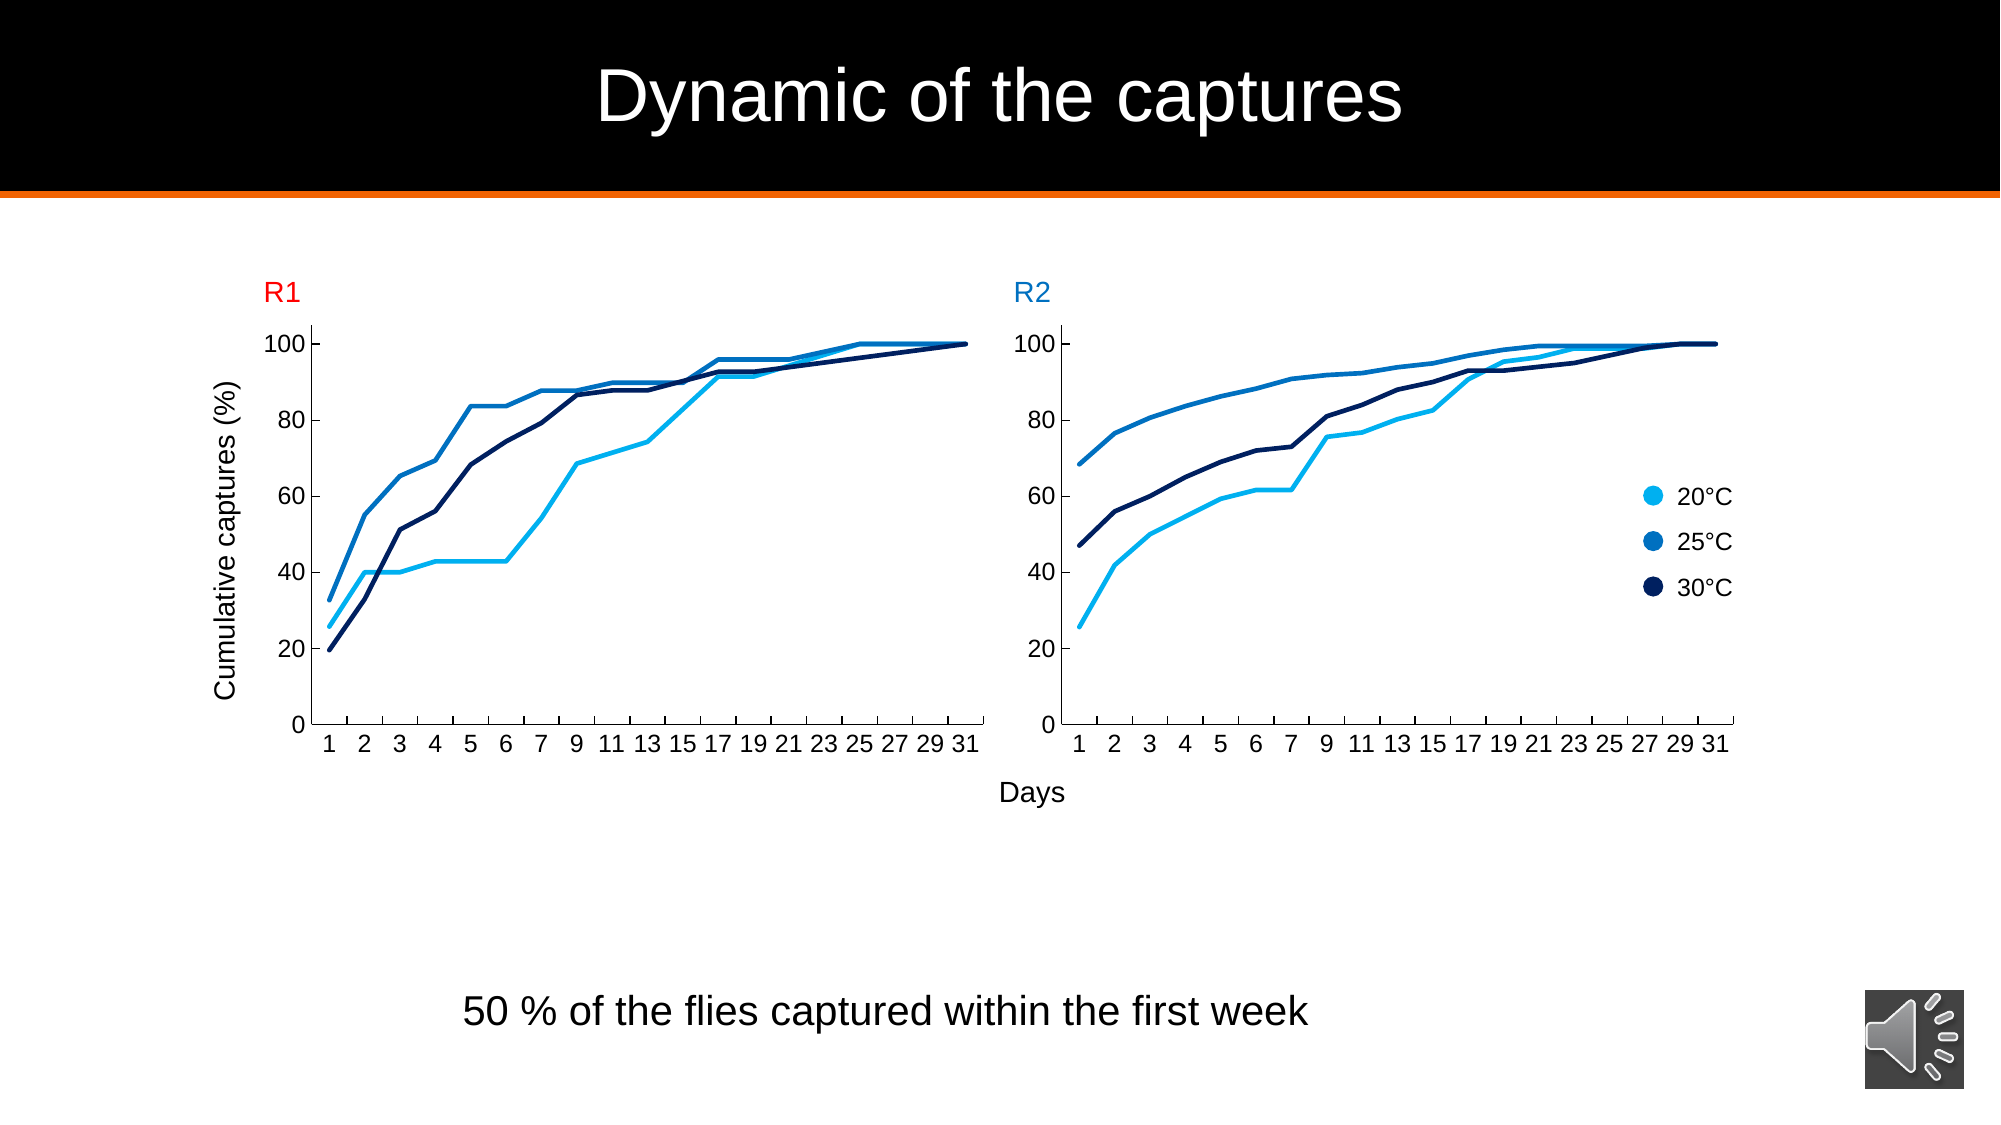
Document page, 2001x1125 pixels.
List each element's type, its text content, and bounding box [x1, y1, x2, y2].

text_box 50 % of the flies captured within the first week [447, 976, 1324, 1042]
text_box R2 [998, 265, 1066, 315]
title Dynamic of the captures [0, 0, 2000, 191]
chart [248, 315, 1749, 766]
picture [1864, 989, 1965, 1090]
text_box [1644, 472, 1749, 610]
text_box Days [984, 766, 1081, 816]
text_box R1 [248, 265, 316, 315]
text_box Cumulative captures (%) [197, 365, 248, 717]
